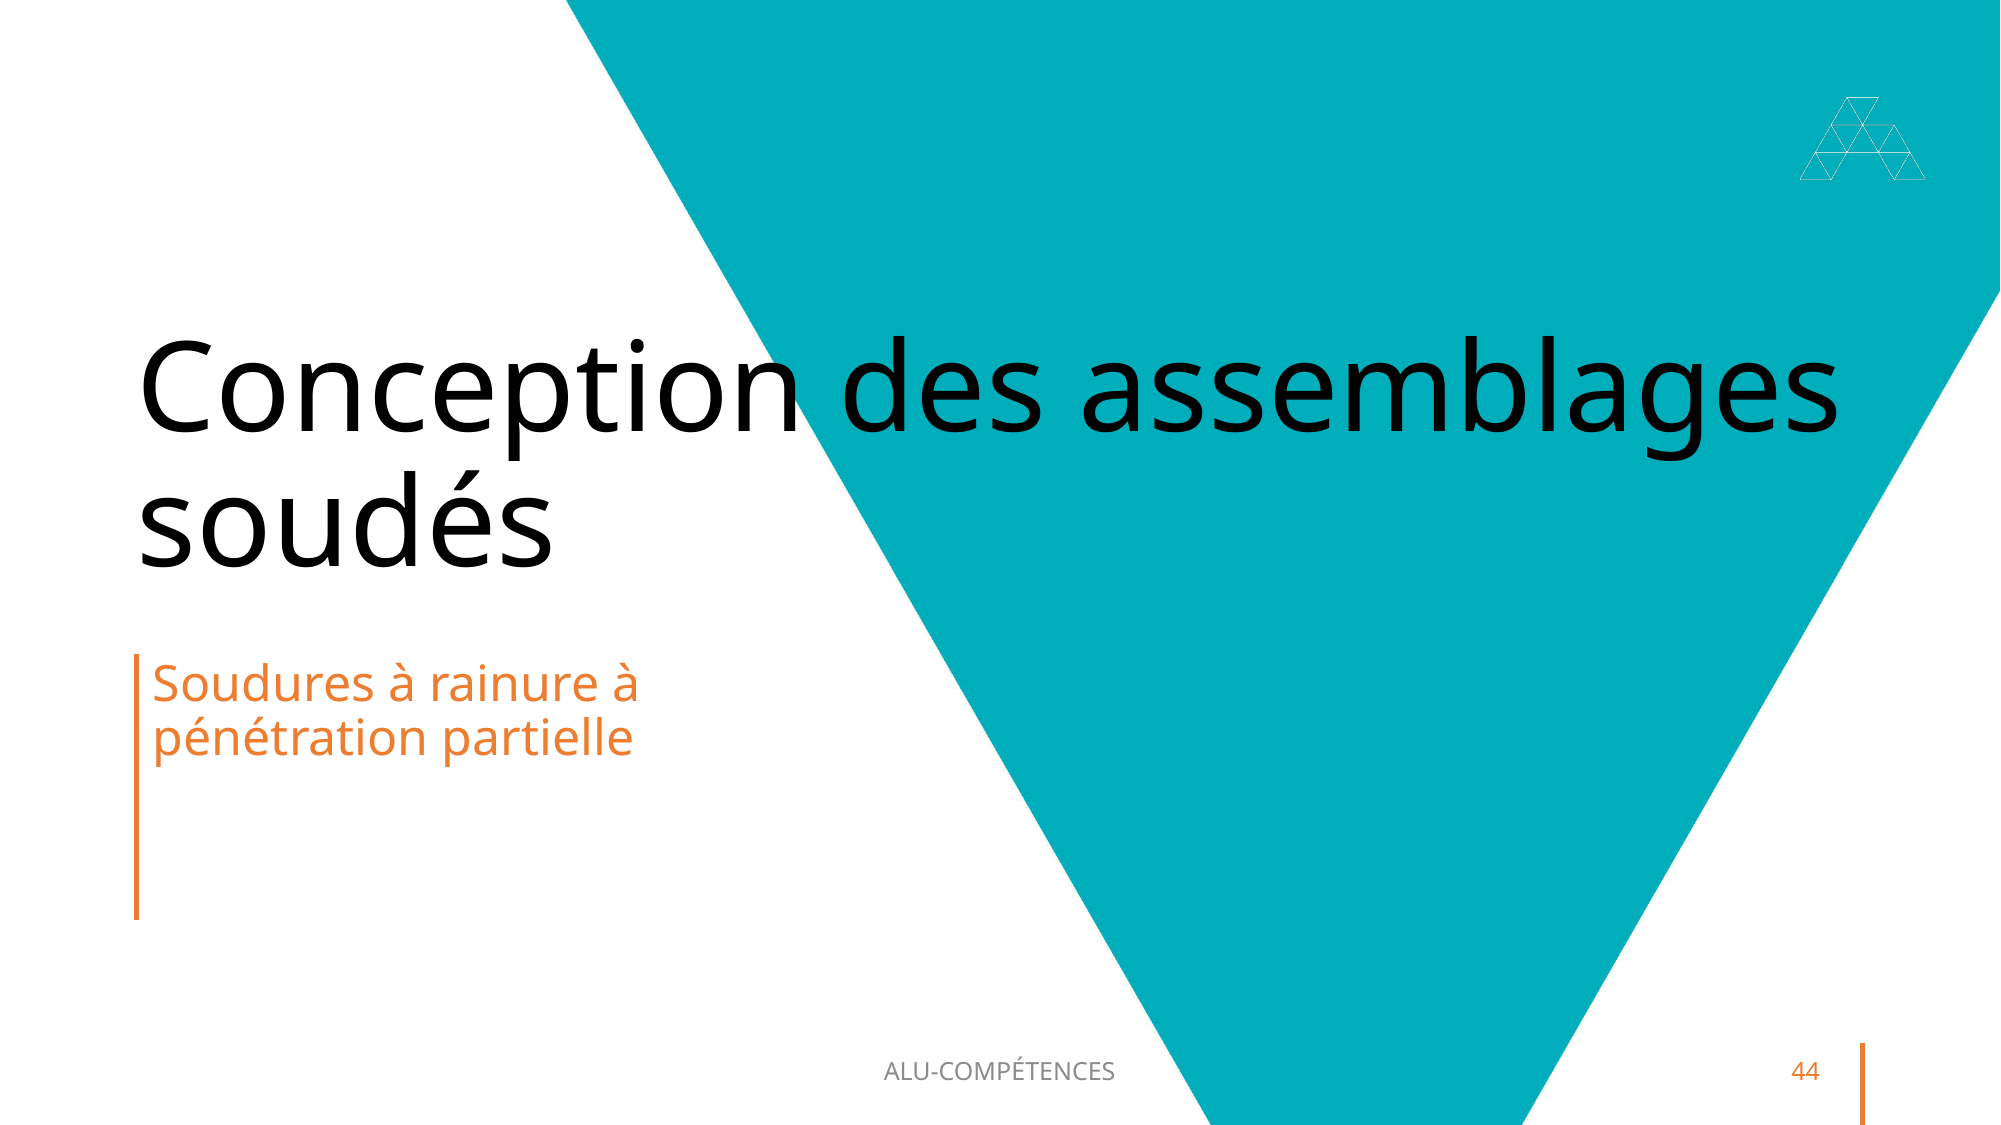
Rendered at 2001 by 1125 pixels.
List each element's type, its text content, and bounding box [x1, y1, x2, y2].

list Soudures à rainure à pénétration partielle [152, 658, 757, 905]
title Conception des assemblages soudés [136, 126, 1862, 594]
picture [0, 0, 2000, 1125]
slide_number 44 [1412, 1042, 1835, 1103]
footer ALU-COMPÉTENCES [662, 1042, 1338, 1103]
